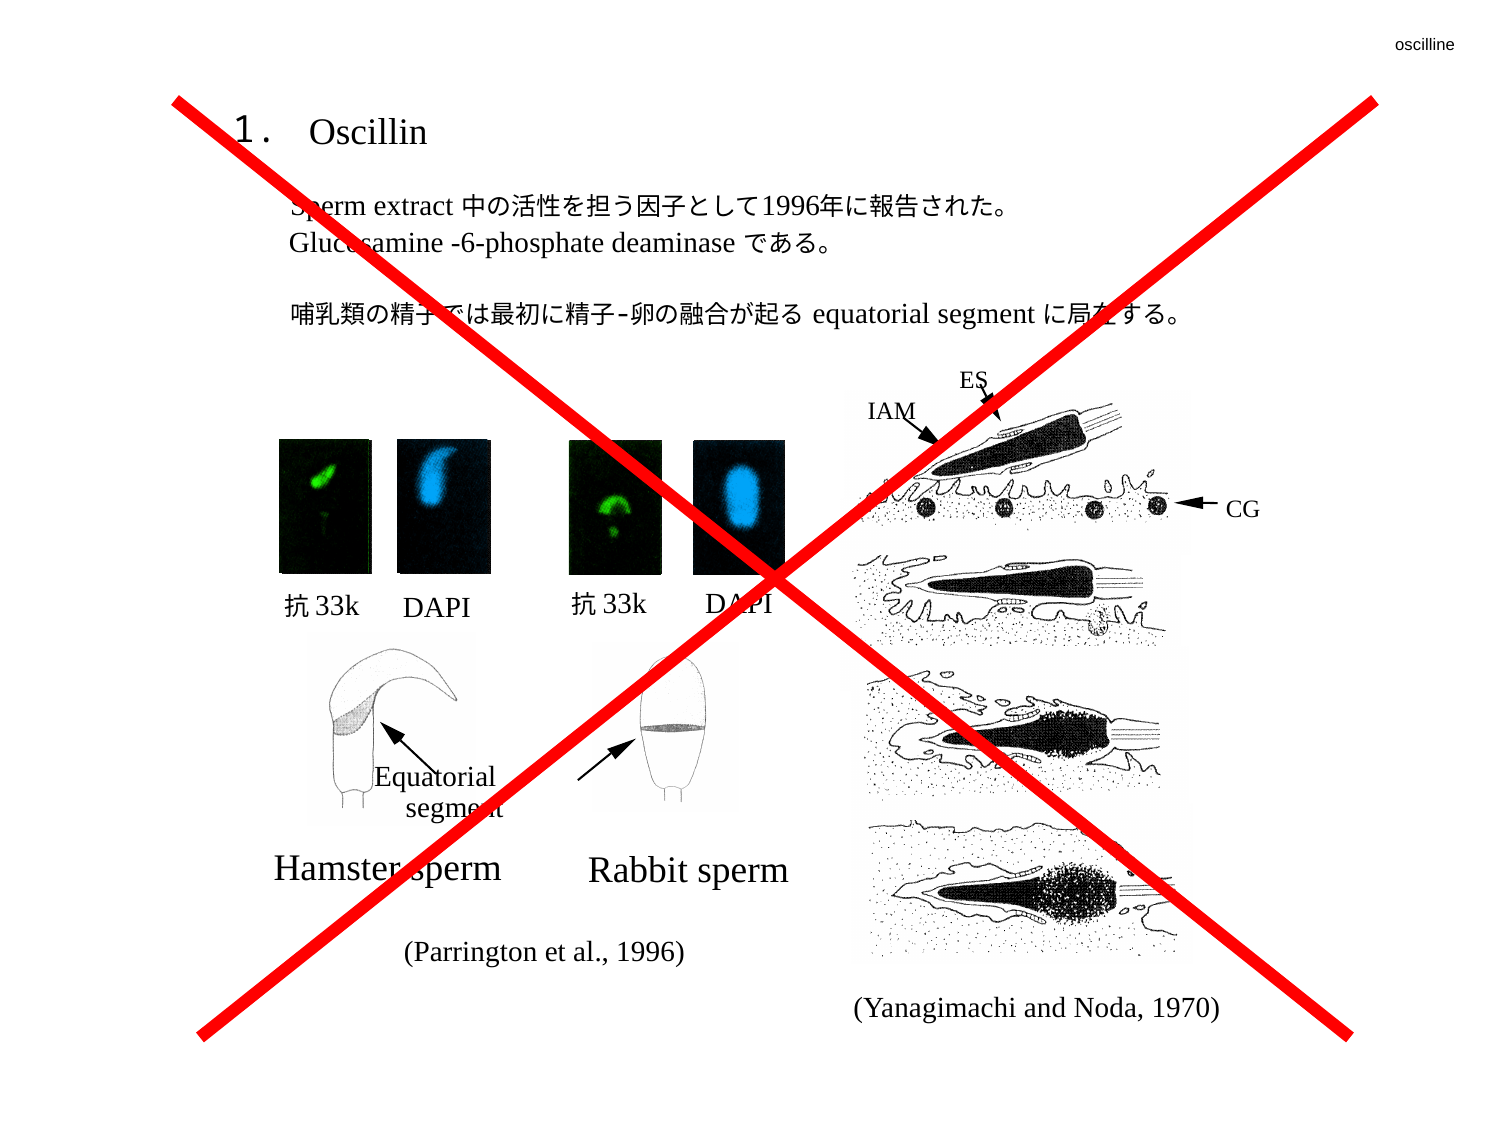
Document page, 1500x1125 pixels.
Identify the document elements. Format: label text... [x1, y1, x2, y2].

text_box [174, 99, 1376, 1038]
title oscilline [1324, 24, 1500, 63]
